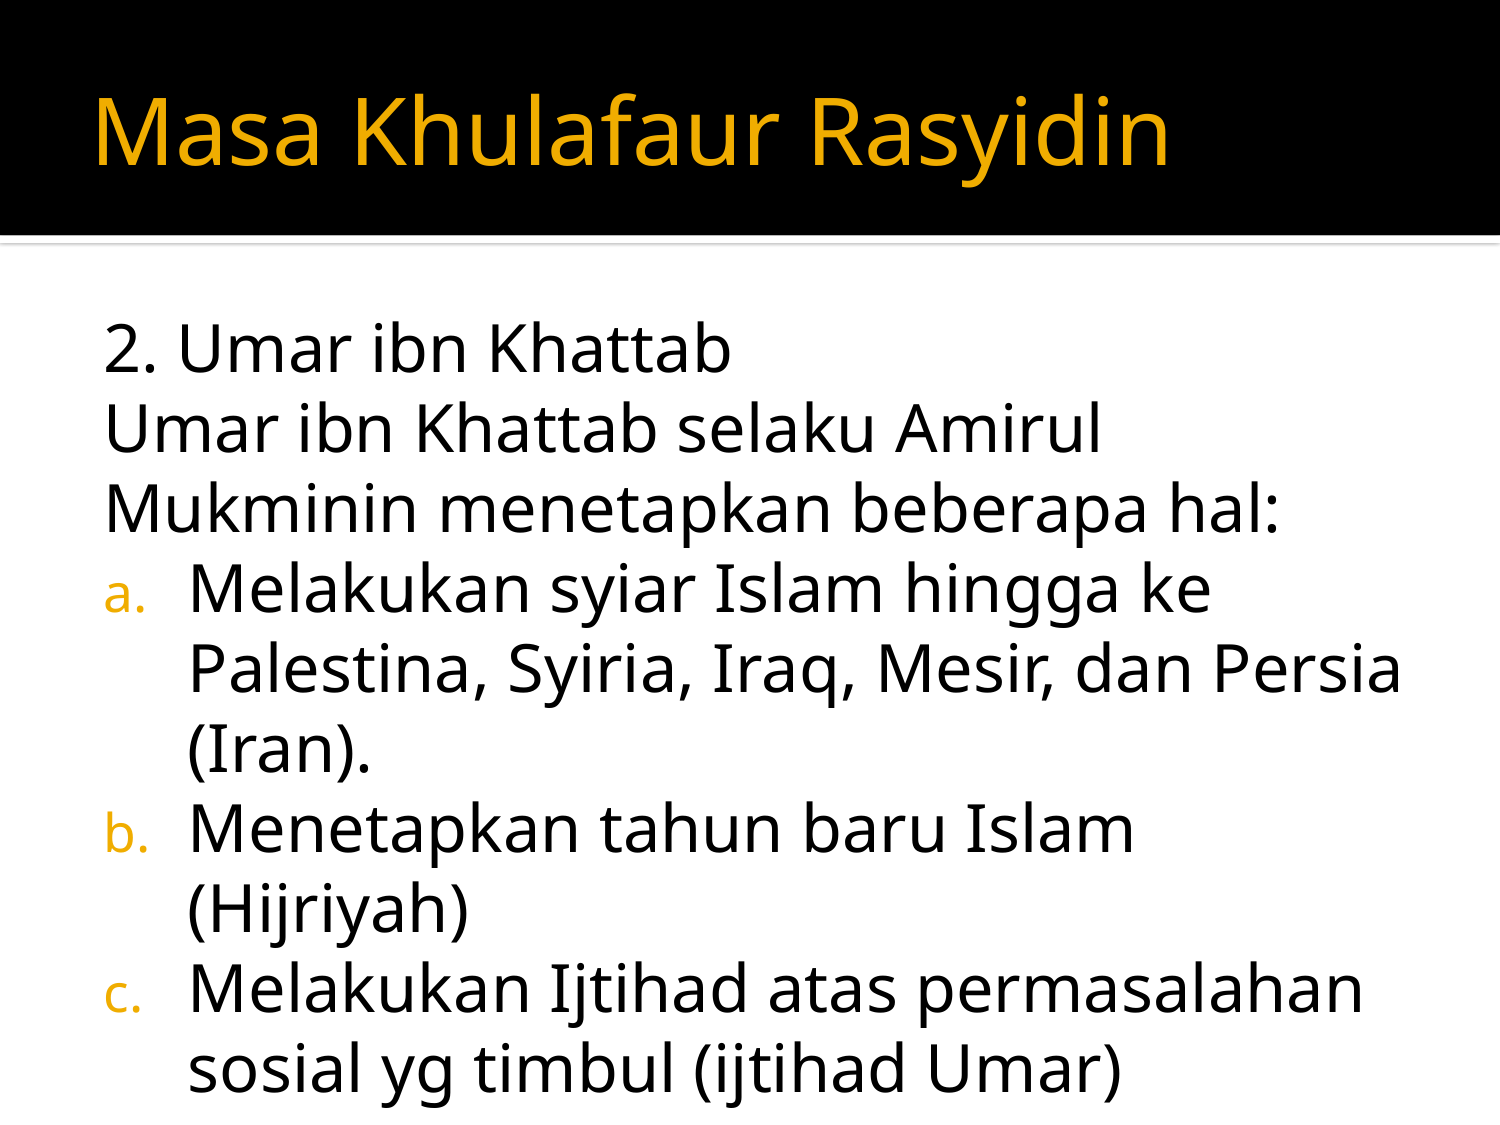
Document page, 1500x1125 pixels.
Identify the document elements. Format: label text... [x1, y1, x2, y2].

title Masa Khulafaur Rasyidin [75, 25, 1425, 231]
list 2. Umar ibn Khattab Umar ibn Khattab selaku Amirul Mukminin menetapkan beberapa hal: Melakukan syiar Islam hingga ke Palestina, Syiria, Iraq, Mesir, dan Persia (Iran). Menetapkan tahun baru Islam (Hijriyah) Melakukan Ijtihad atas permasalahan sosial yg timbul (ijtihad Umar) [75, 291, 1425, 1050]
